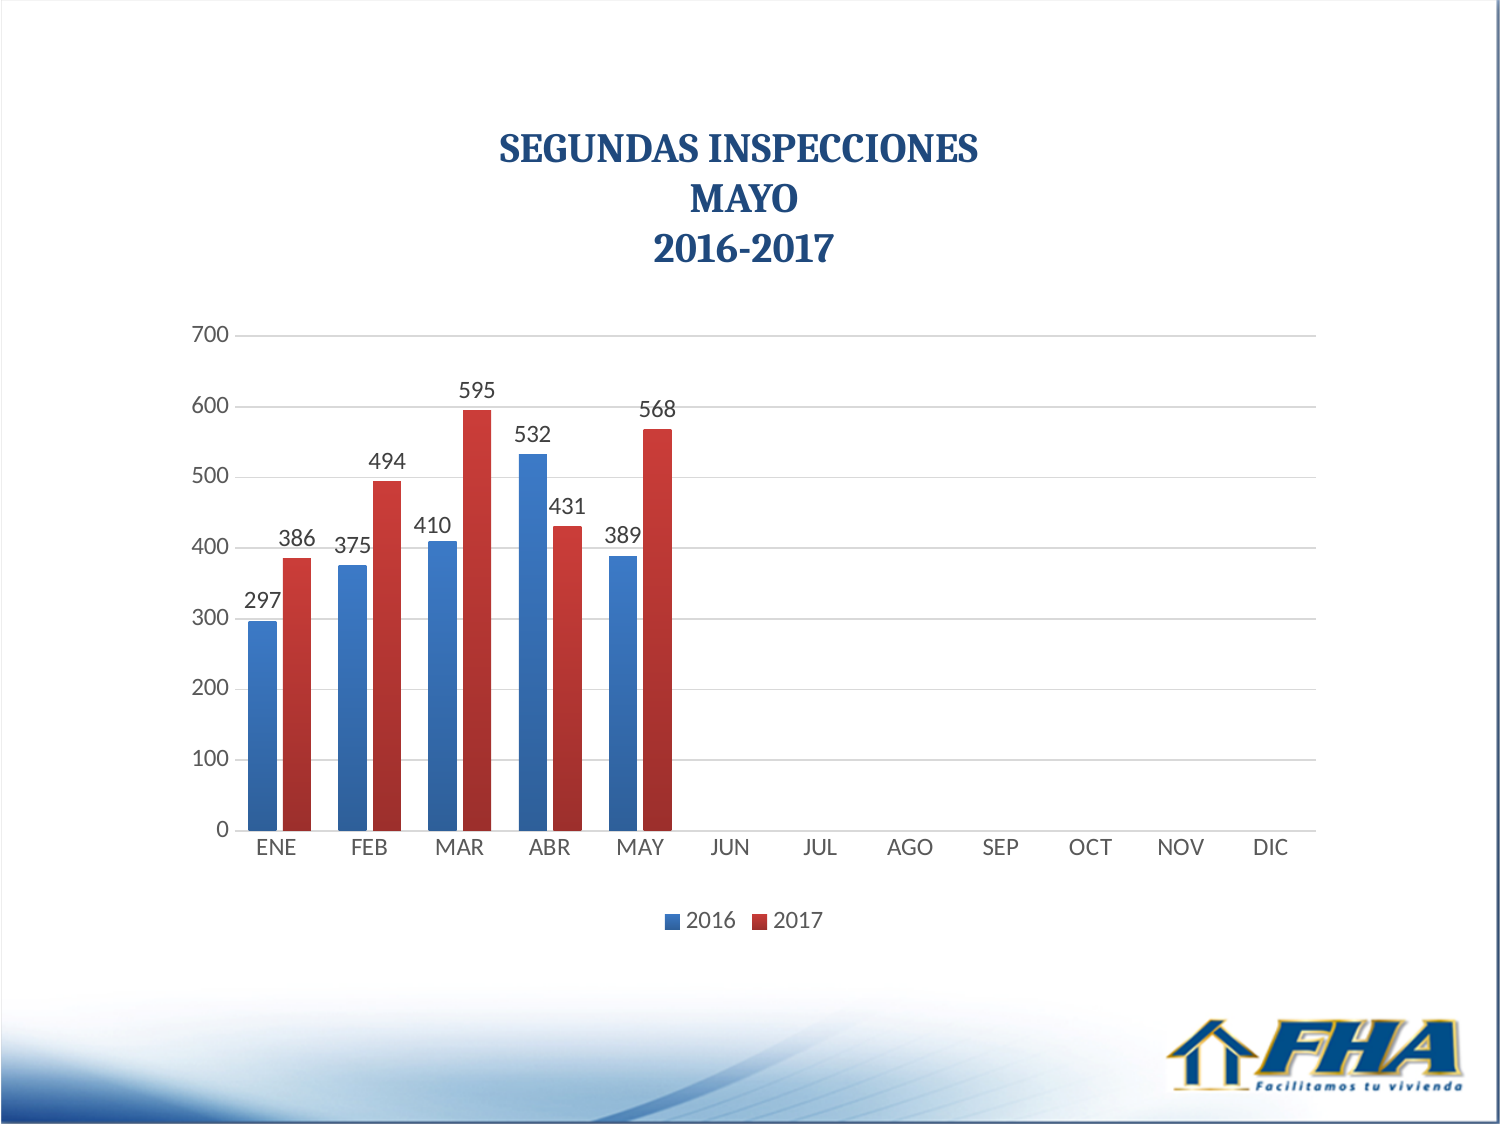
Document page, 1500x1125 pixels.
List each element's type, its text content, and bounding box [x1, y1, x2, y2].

text_box SEGUNDAS INSPECCIONES MAYO 2016-2017 [194, 113, 1294, 279]
chart [123, 302, 1365, 941]
picture [0, 0, 1500, 1125]
